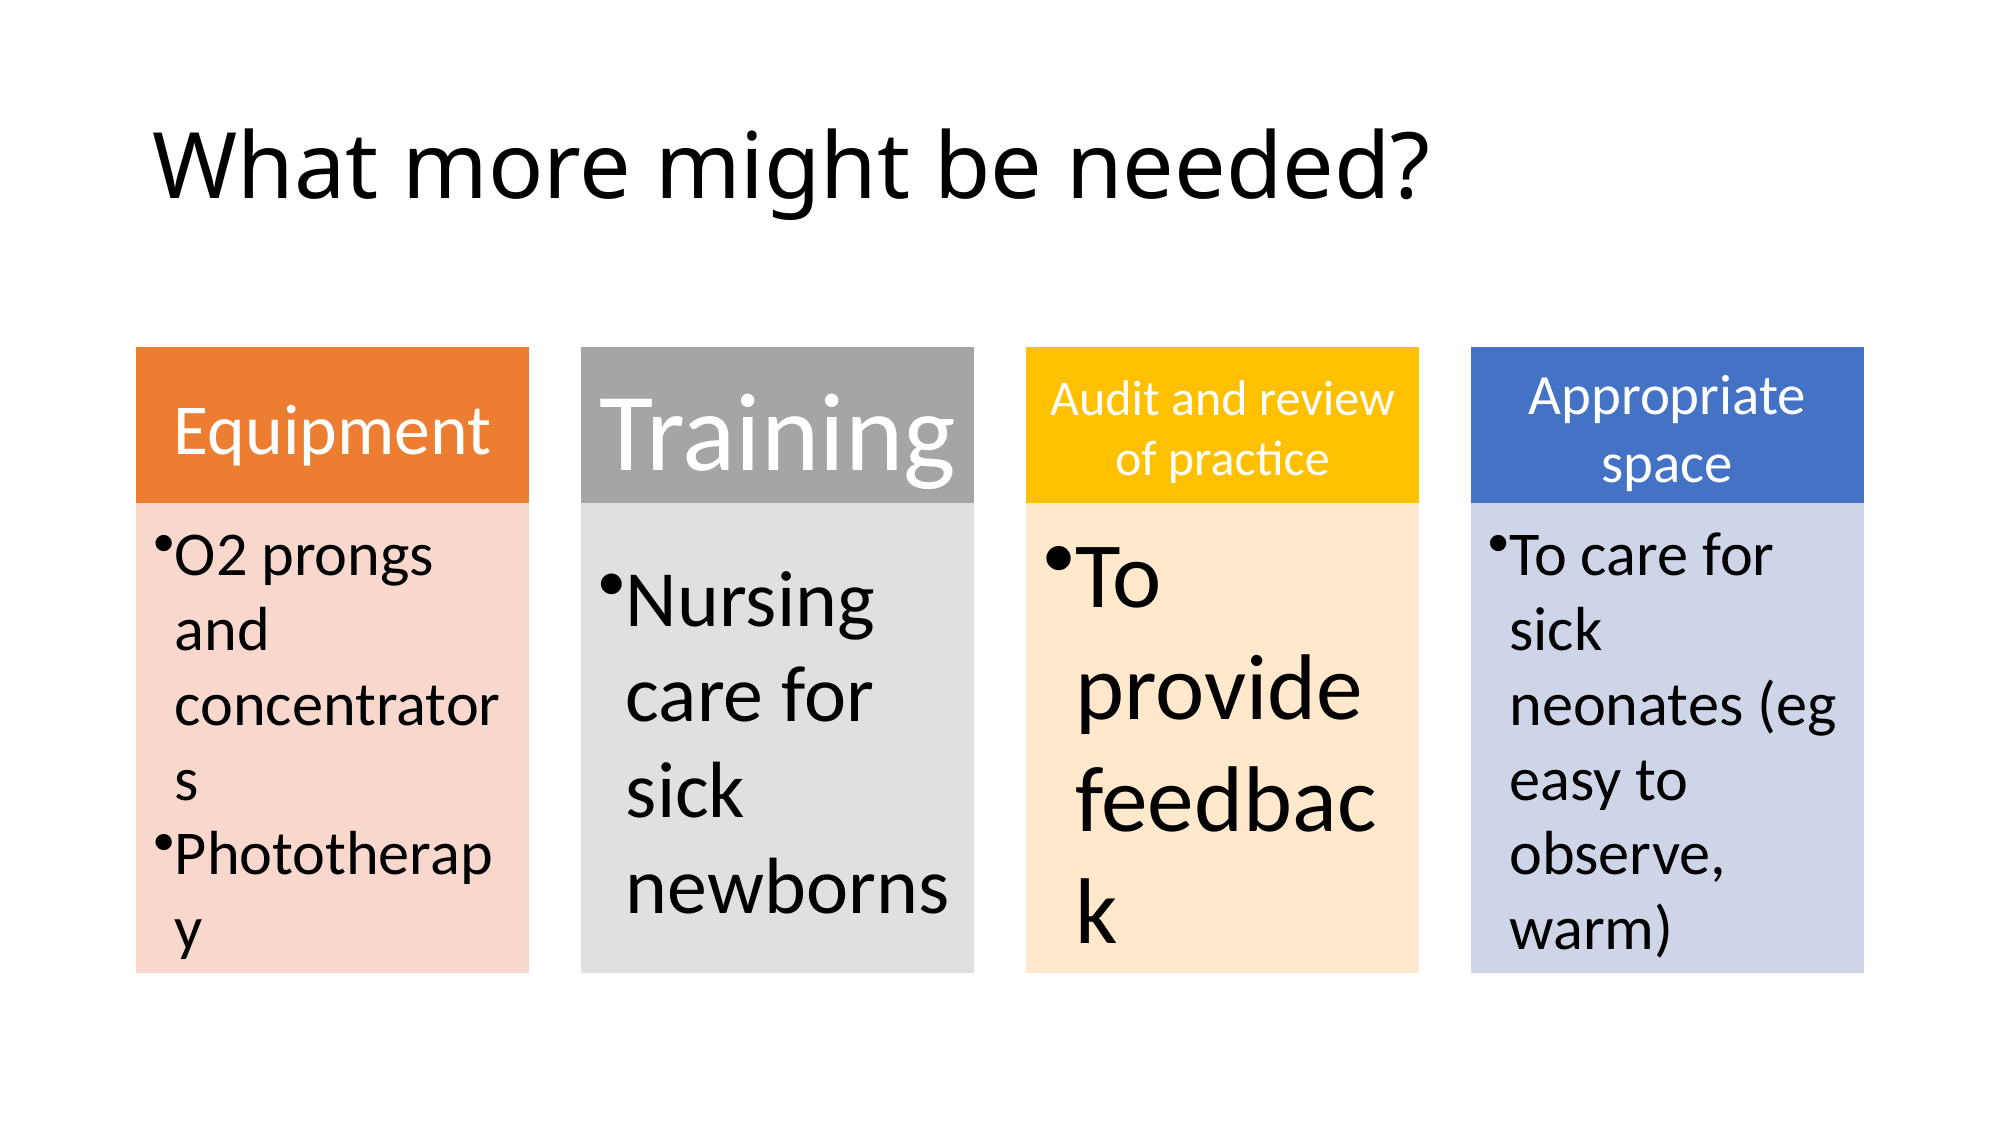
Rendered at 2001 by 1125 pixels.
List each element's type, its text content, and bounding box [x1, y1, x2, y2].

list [137, 302, 1863, 1017]
title What more might be needed? [137, 59, 1863, 278]
